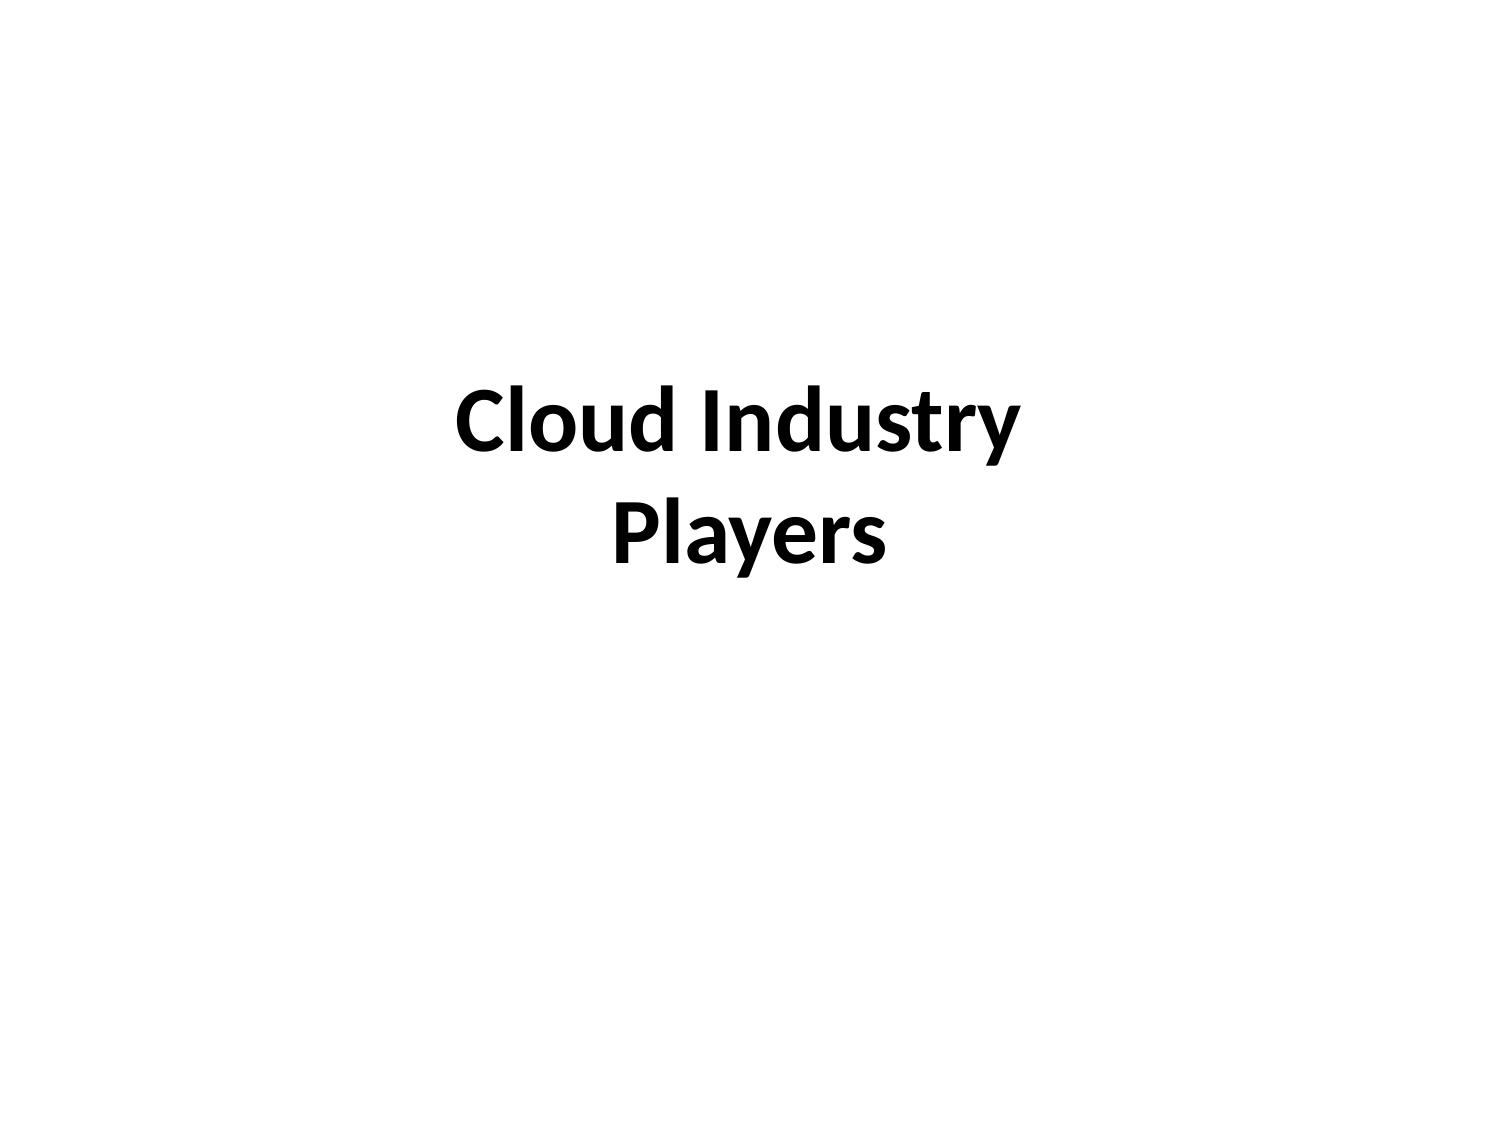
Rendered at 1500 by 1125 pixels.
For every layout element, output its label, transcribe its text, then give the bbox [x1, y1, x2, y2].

title Cloud Industry Players [112, 349, 1388, 591]
